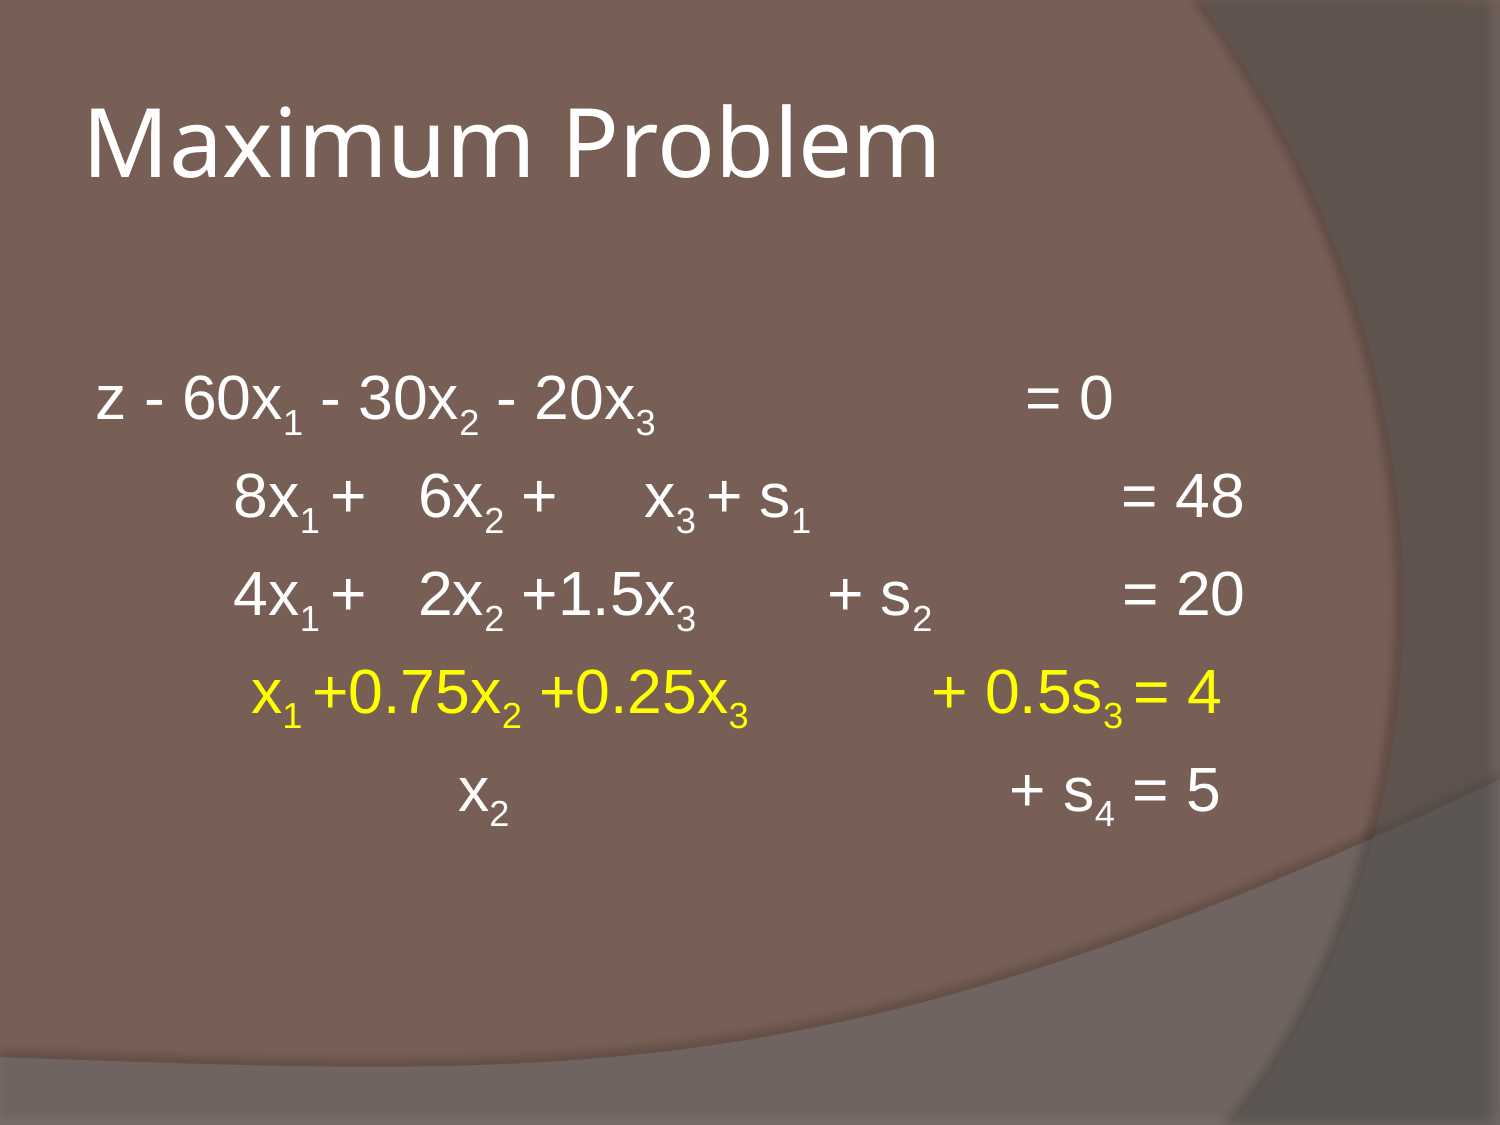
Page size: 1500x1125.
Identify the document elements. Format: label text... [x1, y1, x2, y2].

title Maximum Problem [75, 45, 1300, 233]
list z - 60x1 - 30x2 - 20x3 = 0 8x1 + 6x2 + x3 + s1 = 48 4x1 + 2x2 +1.5x3 + s2 = 20 x1 +0.75x2 +0.25x3 + 0.5s3 = 4 x2 + s4 = 5 [75, 262, 1300, 1005]
